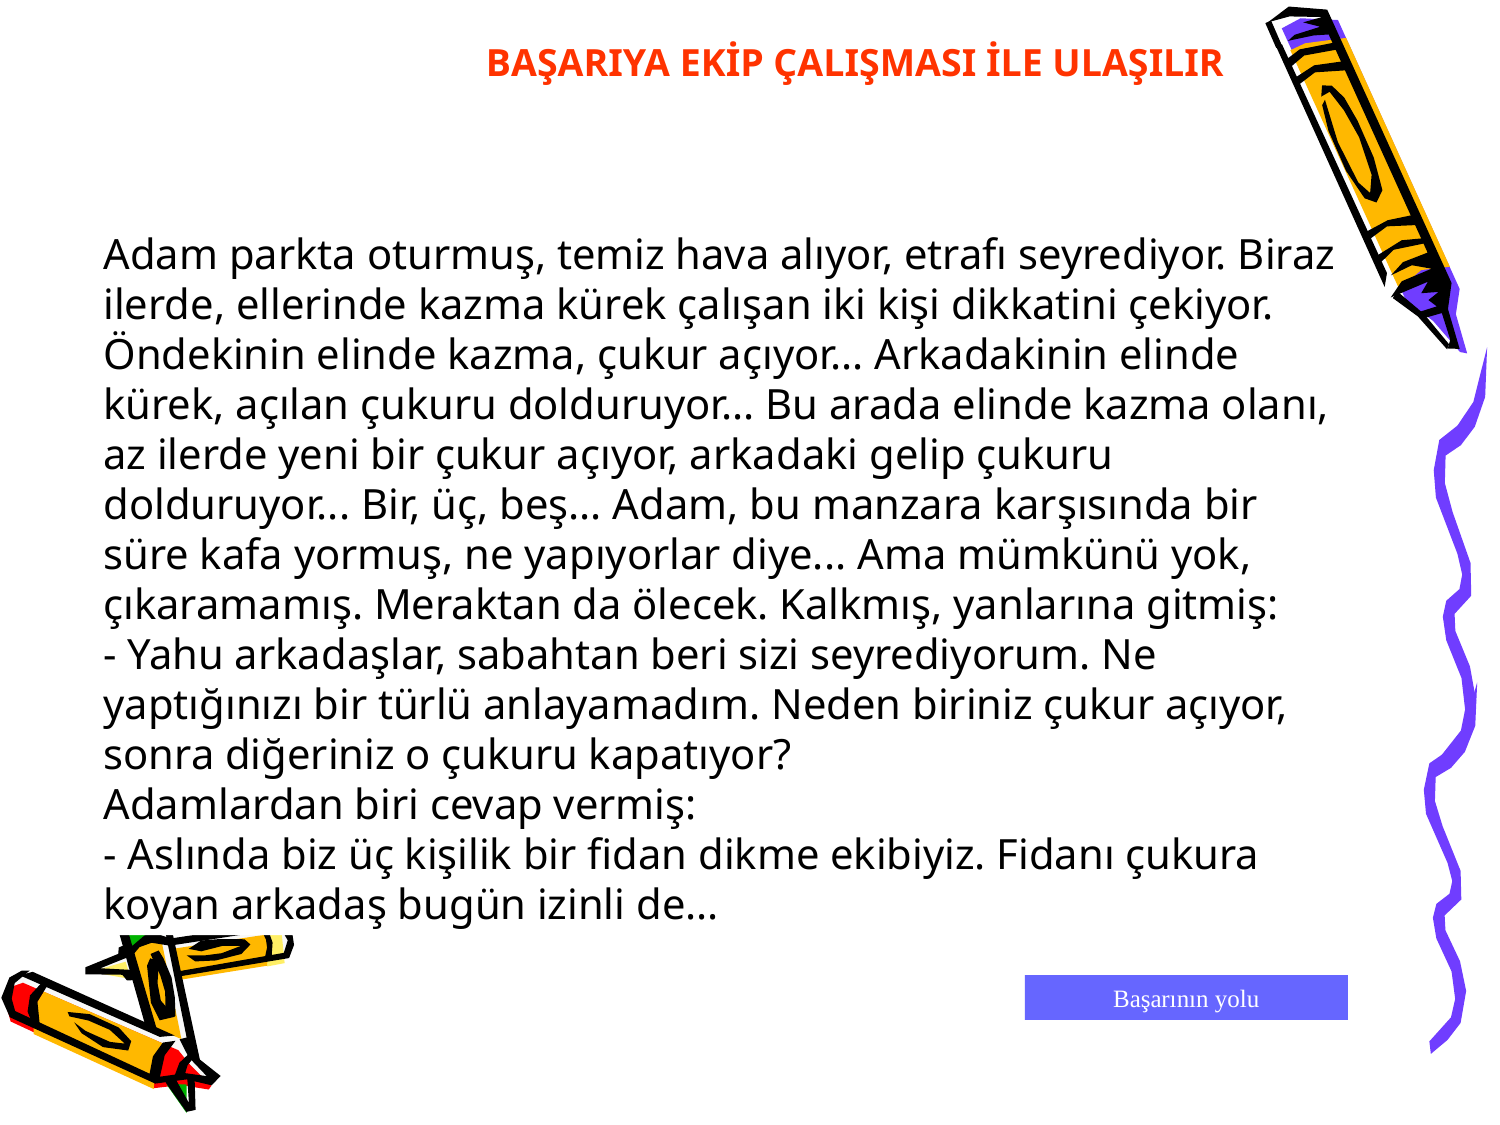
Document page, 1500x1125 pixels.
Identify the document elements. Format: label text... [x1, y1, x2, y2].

text_box Başarının yolu [1024, 975, 1348, 1020]
text_box Adam parkta oturmuş, temiz hava alıyor, etrafı seyrediyor. Biraz ilerde, ellerinde kazma kürek çalışan iki kişi dikkatini çekiyor. Öndekinin elinde kazma, çukur açıyor... Arkadakinin elinde kürek, açılan çukuru dolduruyor... Bu arada elinde kazma olanı, az ilerde yeni bir çukur açıyor, arkadaki gelip çukuru dolduruyor... Bir, üç, beş... Adam, bu manzara karşısında bir süre kafa yormuş, ne yapıyorlar diye... Ama mümkünü yok, çıkaramamış. Meraktan da ölecek. Kalkmış, yanlarına gitmiş: - Yahu arkadaşlar, sabahtan beri sizi seyrediyorum. Ne yaptığınızı bir türlü anlayamadım. Neden biriniz çukur açıyor, sonra diğeriniz o çukuru kapatıyor? Adamlardan biri cevap vermiş: - Aslında biz üç kişilik bir fidan dikme ekibiyiz. Fidanı çukura koyan arkadaş bugün izinli de... [88, 219, 1353, 936]
title BAŞARIYA EKİP ÇALIŞMASI İLE ULAŞILIR [76, 31, 1240, 138]
